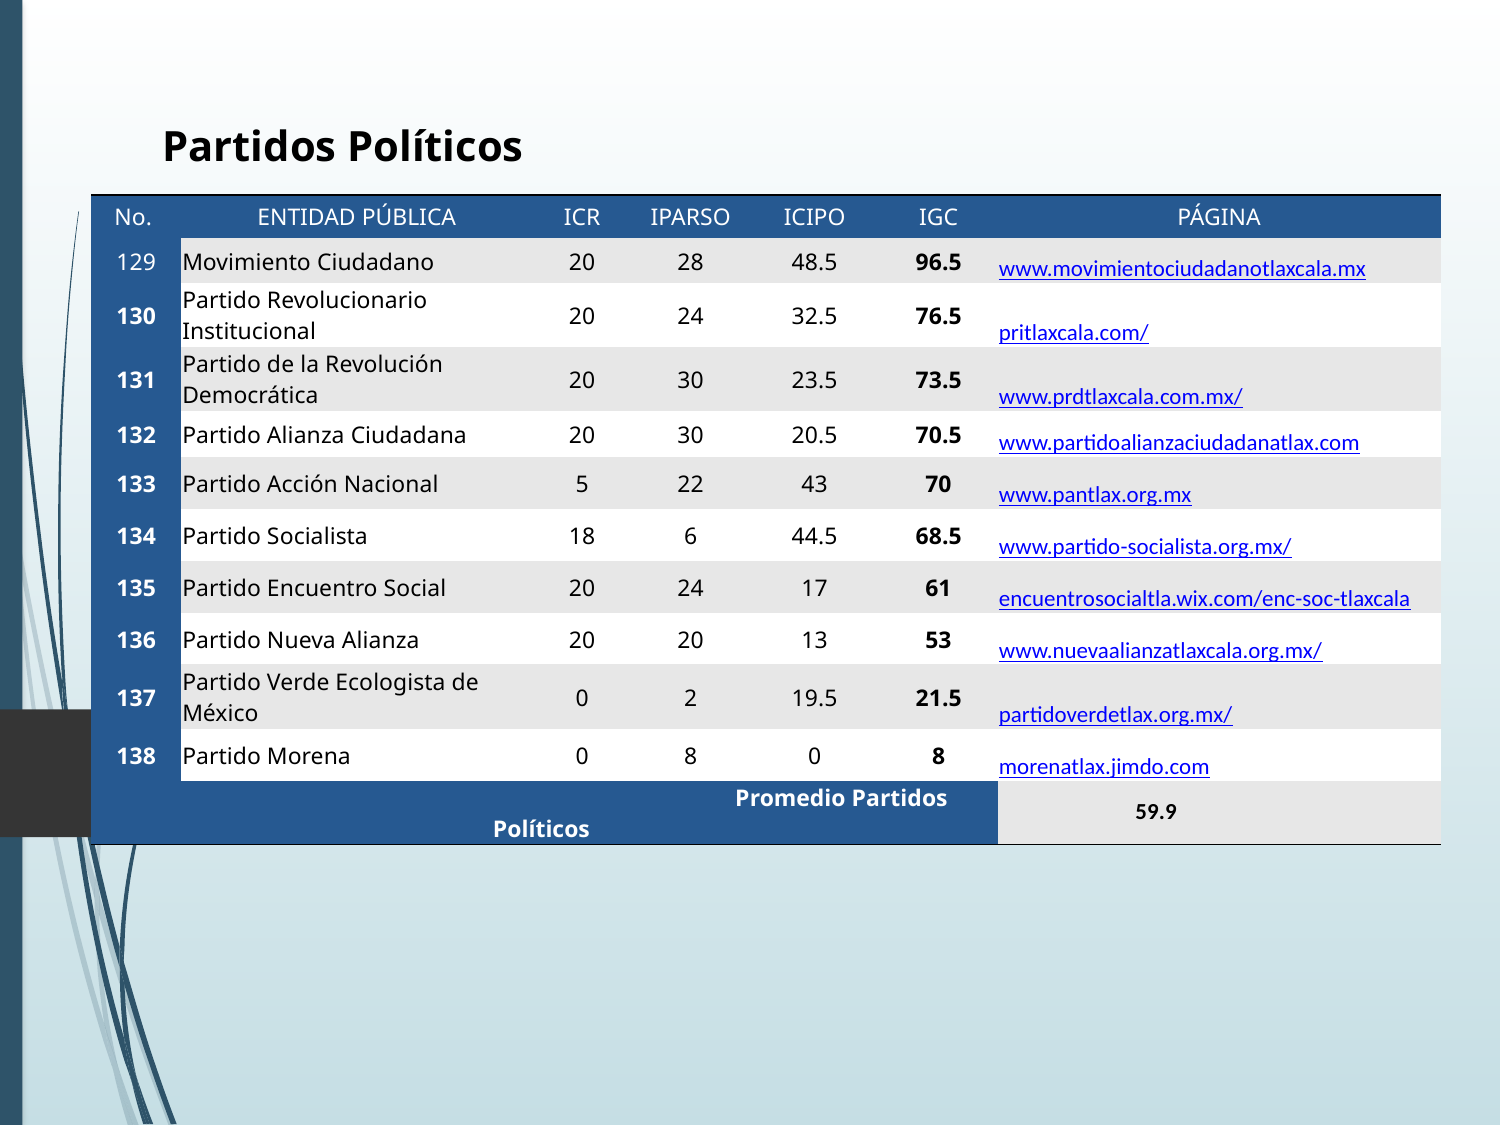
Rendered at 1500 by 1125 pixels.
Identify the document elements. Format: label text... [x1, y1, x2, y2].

table_cell partidoverdetlax.org.mx/ [998, 664, 1441, 729]
table_cell Movimiento Ciudadano [181, 238, 533, 283]
table_cell 61 [880, 561, 998, 613]
table_cell 48.5 [750, 238, 880, 283]
table_cell Promedio Partidos Políticos [91, 781, 998, 844]
table_cell Partido de la Revolución Democrática [181, 347, 533, 411]
table_cell 22 [632, 457, 750, 509]
table_cell 20 [632, 613, 750, 664]
table_cell 20 [533, 238, 632, 283]
table_cell www.movimientociudadanotlaxcala.mx [998, 238, 1441, 283]
table_cell Partido Socialista [181, 509, 533, 561]
table_cell www.partido-socialista.org.mx/ [998, 509, 1441, 561]
table_cell Partido Morena [181, 729, 533, 781]
table_cell encuentrosocialtla.wix.com/enc-soc-tlaxcala [998, 561, 1441, 613]
table_cell 23.5 [750, 347, 880, 411]
table_cell 2 [632, 664, 750, 729]
table_cell 20 [533, 283, 632, 347]
table_cell Partido Verde Ecologista de México [181, 664, 533, 729]
table_cell 76.5 [880, 283, 998, 347]
table_header ICIPO [750, 196, 880, 238]
table_cell 13 [750, 613, 880, 664]
table_cell 18 [533, 509, 632, 561]
table_cell 135 [91, 561, 181, 613]
table_cell 68.5 [880, 509, 998, 561]
table_cell 30 [632, 347, 750, 411]
table_header IPARSO [632, 196, 750, 238]
table_cell 0 [750, 729, 880, 781]
table_cell 17 [750, 561, 880, 613]
table_cell www.pantlax.org.mx [998, 457, 1441, 509]
table_cell 137 [91, 664, 181, 729]
table_cell 136 [91, 613, 181, 664]
table_cell 132 [91, 411, 181, 457]
table_cell 70.5 [880, 411, 998, 457]
table_cell 130 [91, 283, 181, 347]
table_cell 20.5 [750, 411, 880, 457]
table_cell 30 [632, 411, 750, 457]
table_cell 59.9 [998, 781, 1441, 844]
table_cell pritlaxcala.com/ [998, 283, 1441, 347]
table_header ENTIDAD PÚBLICA [181, 196, 533, 238]
table_header No. [91, 196, 181, 238]
table_header PÁGINA [998, 196, 1441, 238]
table_cell 19.5 [750, 664, 880, 729]
table_cell 0 [533, 664, 632, 729]
table_cell 73.5 [880, 347, 998, 411]
table_cell 6 [632, 509, 750, 561]
table_cell 8 [632, 729, 750, 781]
table_cell 20 [533, 561, 632, 613]
table_cell Partido Nueva Alianza [181, 613, 533, 664]
table_cell Partido Encuentro Social [181, 561, 533, 613]
table_cell 5 [533, 457, 632, 509]
table_cell Partido Revolucionario Institucional [181, 283, 533, 347]
table_cell 28 [632, 238, 750, 283]
table_cell 20 [533, 347, 632, 411]
table_cell 138 [91, 729, 181, 781]
table_cell 44.5 [750, 509, 880, 561]
table_cell 133 [91, 457, 181, 509]
table_header IGC [880, 196, 998, 238]
table_cell 134 [91, 509, 181, 561]
table_header ICR [533, 196, 632, 238]
table_cell 21.5 [880, 664, 998, 729]
table_cell Partido Alianza Ciudadana [181, 411, 533, 457]
table_cell 24 [632, 561, 750, 613]
table_cell morenatlax.jimdo.com [998, 729, 1441, 781]
table_cell www.partidoalianzaciudadanatlax.com [998, 411, 1441, 457]
table_cell Partido Acción Nacional [181, 457, 533, 509]
table_cell 131 [91, 347, 181, 411]
text_box Partidos Políticos [147, 112, 846, 178]
table_cell 8 [880, 729, 998, 781]
table_cell 20 [533, 411, 632, 457]
table_cell 96.5 [880, 238, 998, 283]
table_cell www.prdtlaxcala.com.mx/ [998, 347, 1441, 411]
table_cell 24 [632, 283, 750, 347]
table_cell 20 [533, 613, 632, 664]
table_cell 43 [750, 457, 880, 509]
table_cell www.nuevaalianzatlaxcala.org.mx/ [998, 613, 1441, 664]
table_cell 0 [533, 729, 632, 781]
table_cell 53 [880, 613, 998, 664]
table_cell 129 [91, 238, 181, 283]
table_cell 32.5 [750, 283, 880, 347]
table_cell 70 [880, 457, 998, 509]
